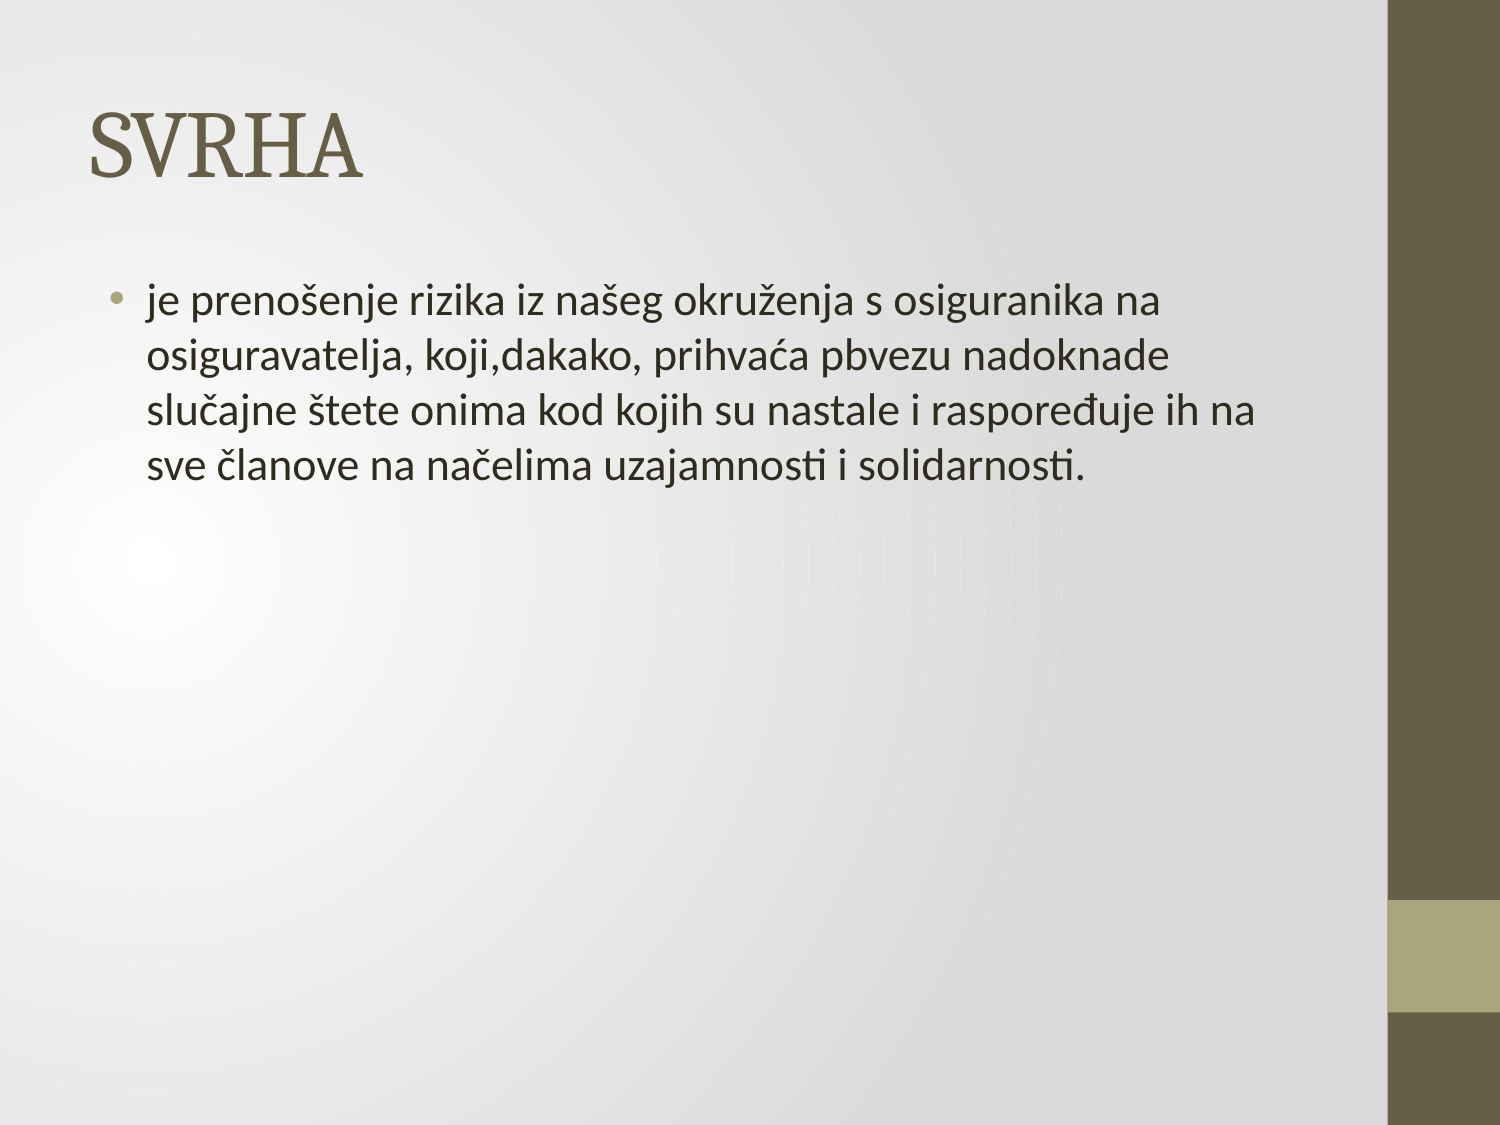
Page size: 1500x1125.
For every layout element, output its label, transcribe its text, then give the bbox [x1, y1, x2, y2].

title SVRHA [75, 45, 1325, 233]
list je prenošenje rizika iz našeg okruženja s osiguranika na osiguravatelja, koji,dakako, prihvaća pbvezu nadoknade slučajne štete onima kod kojih su nastale i raspoređuje ih na sve članove na načelima uzajamnosti i solidarnosti. [75, 262, 1325, 1050]
